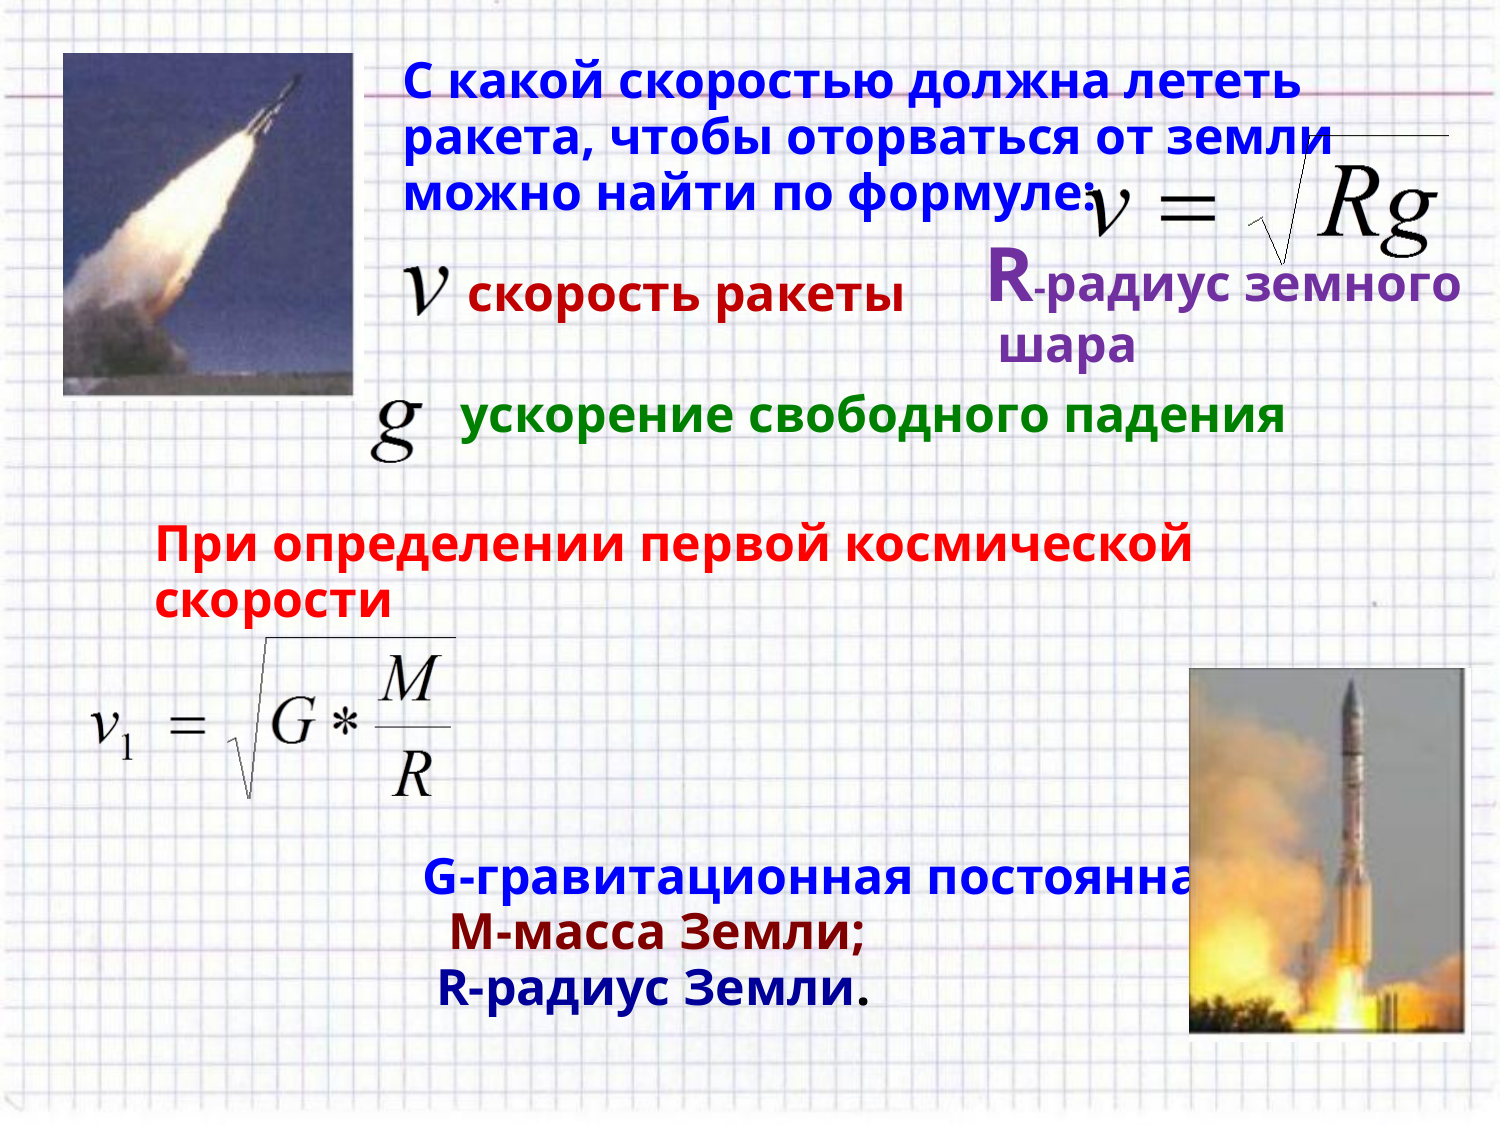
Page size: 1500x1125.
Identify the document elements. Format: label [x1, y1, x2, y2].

picture [80, 619, 469, 817]
picture [387, 243, 469, 343]
picture [63, 53, 442, 483]
list [0, 0, 1500, 1125]
picture [1188, 668, 1471, 1043]
picture [1068, 113, 1475, 290]
